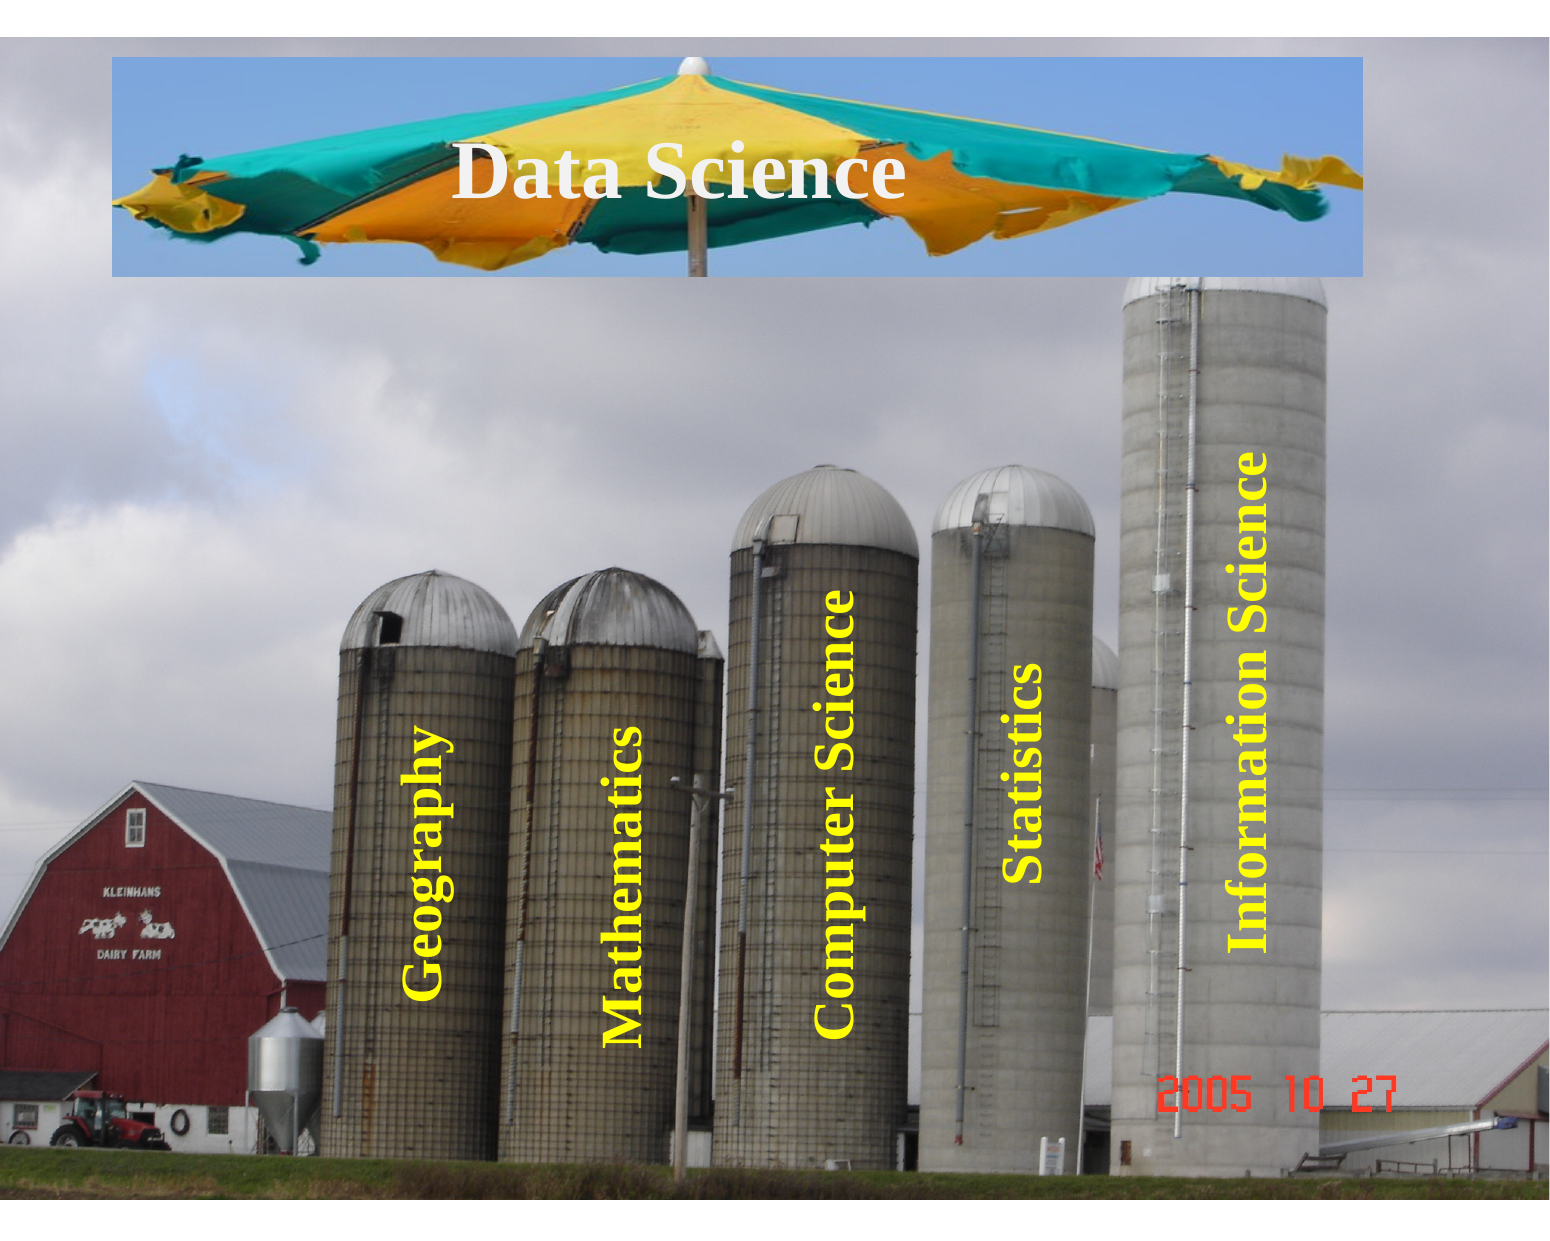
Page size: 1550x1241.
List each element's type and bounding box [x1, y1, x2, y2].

picture [0, 37, 1550, 1200]
text_box [111, 57, 1363, 278]
